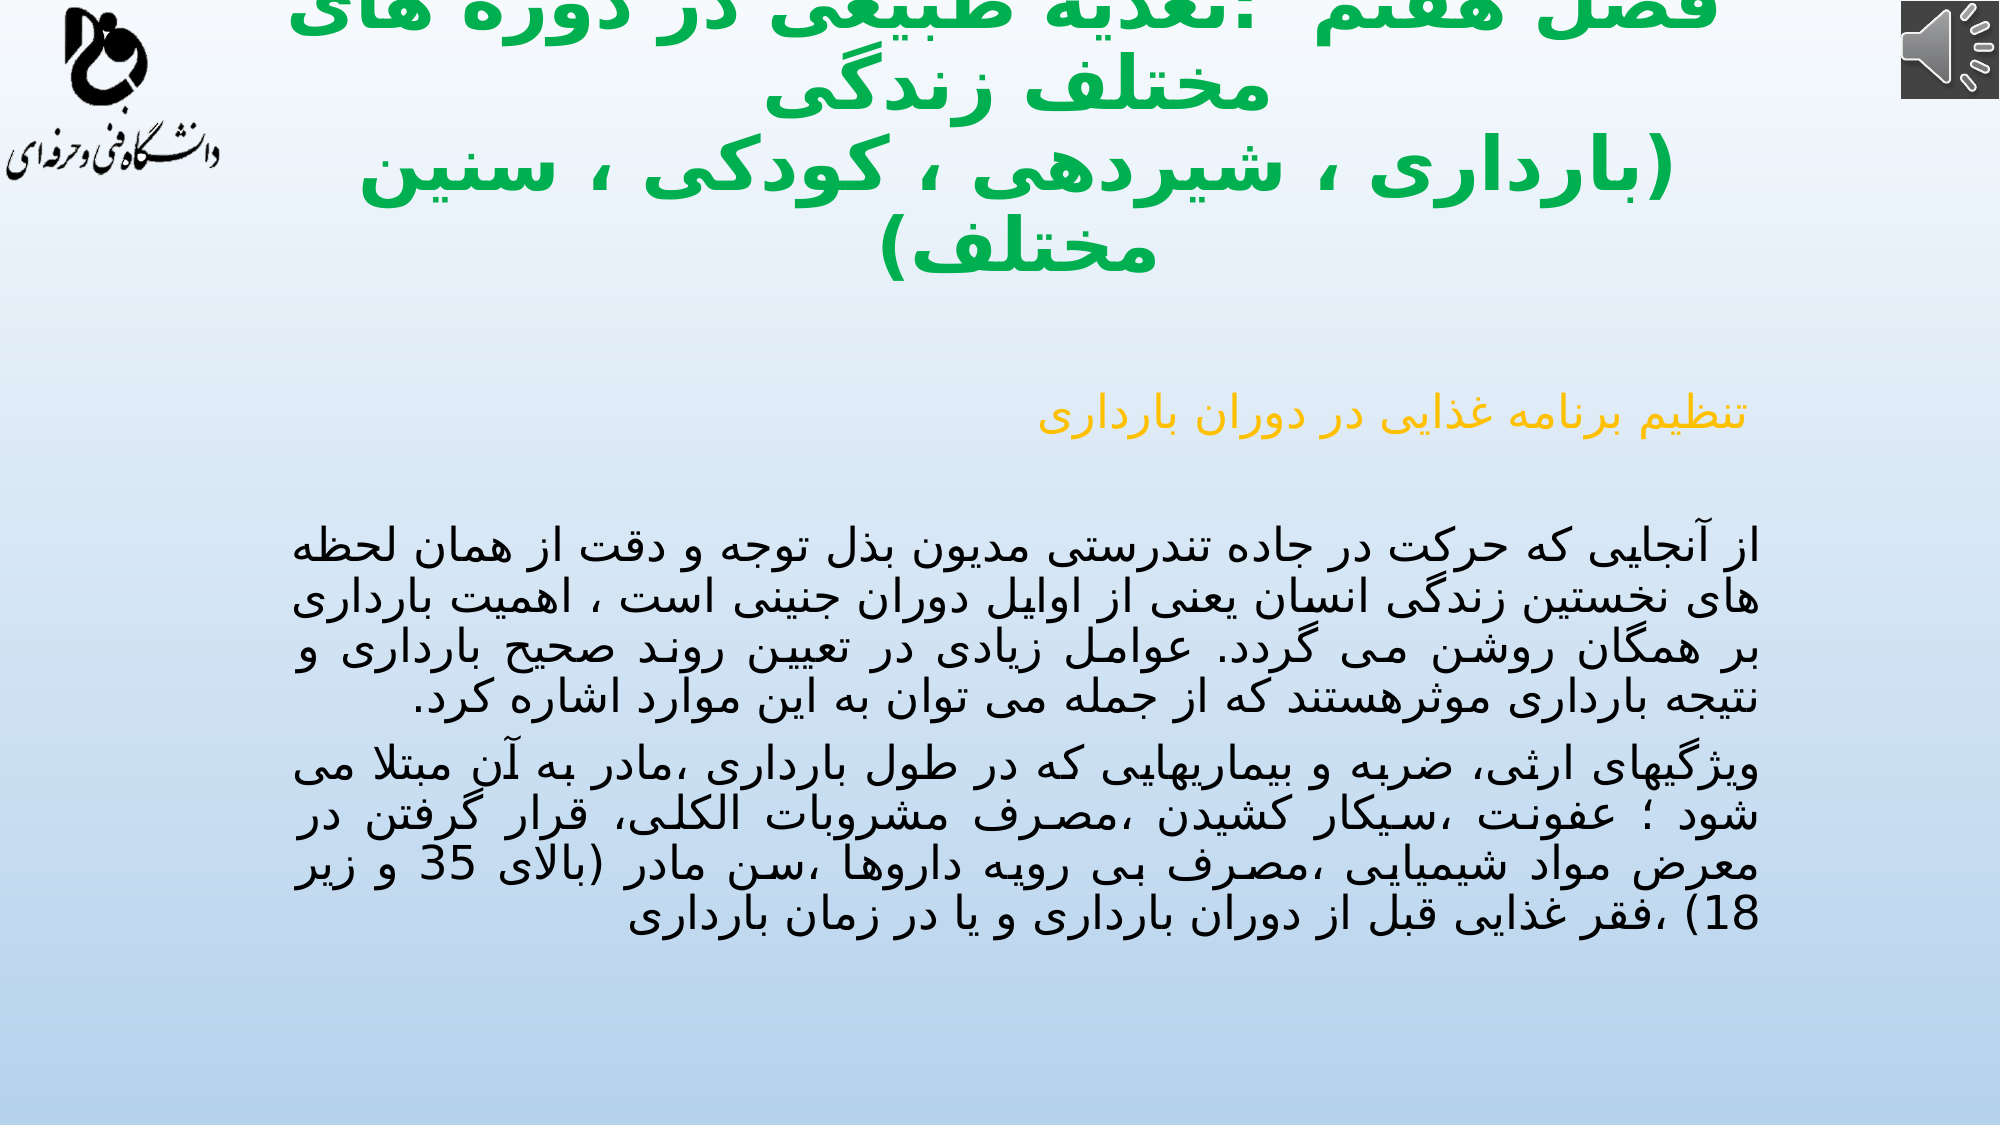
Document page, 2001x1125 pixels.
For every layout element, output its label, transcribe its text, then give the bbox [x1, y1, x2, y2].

subtitle تنظیم برنامه غذایی در دوران بارداری از آنجایی که حرکت در جاده تندرستی مدیون بذل توجه و دقت از همان لحظه های نخستین زندگی انسان یعنی از اوایل دوران جنینی است ، اهمیت بارداری بر همگان روشن می گردد. عوامل زیادی در تعیین روند صحیح بارداری و نتیجه بارداری موثرهستند که از جمله می توان به این موارد اشاره کرد. ویژگیهای ارثی، ضربه و بیماریهایی که در طول بارداری ،مادر به آن مبتلا می شود ؛ عفونت ،سیکار کشیدن ،مصرف مشروبات الکلی، قرار گرفتن در معرض مواد شیمیایی ،مصرف بی رویه داروها ،سن مادر (بالای 35 و زیر 18) ،فقر غذایی قبل از دوران بارداری و یا در زمان بارداری [276, 380, 1777, 996]
picture [0, 0, 225, 225]
picture [1899, 0, 2000, 100]
title فصل هفتم :تغذیه طبیعی در دوره های مختلف زندگی (بارداری ، شیردهی ، کودکی ، سنین مختلف) [260, 90, 1777, 295]
